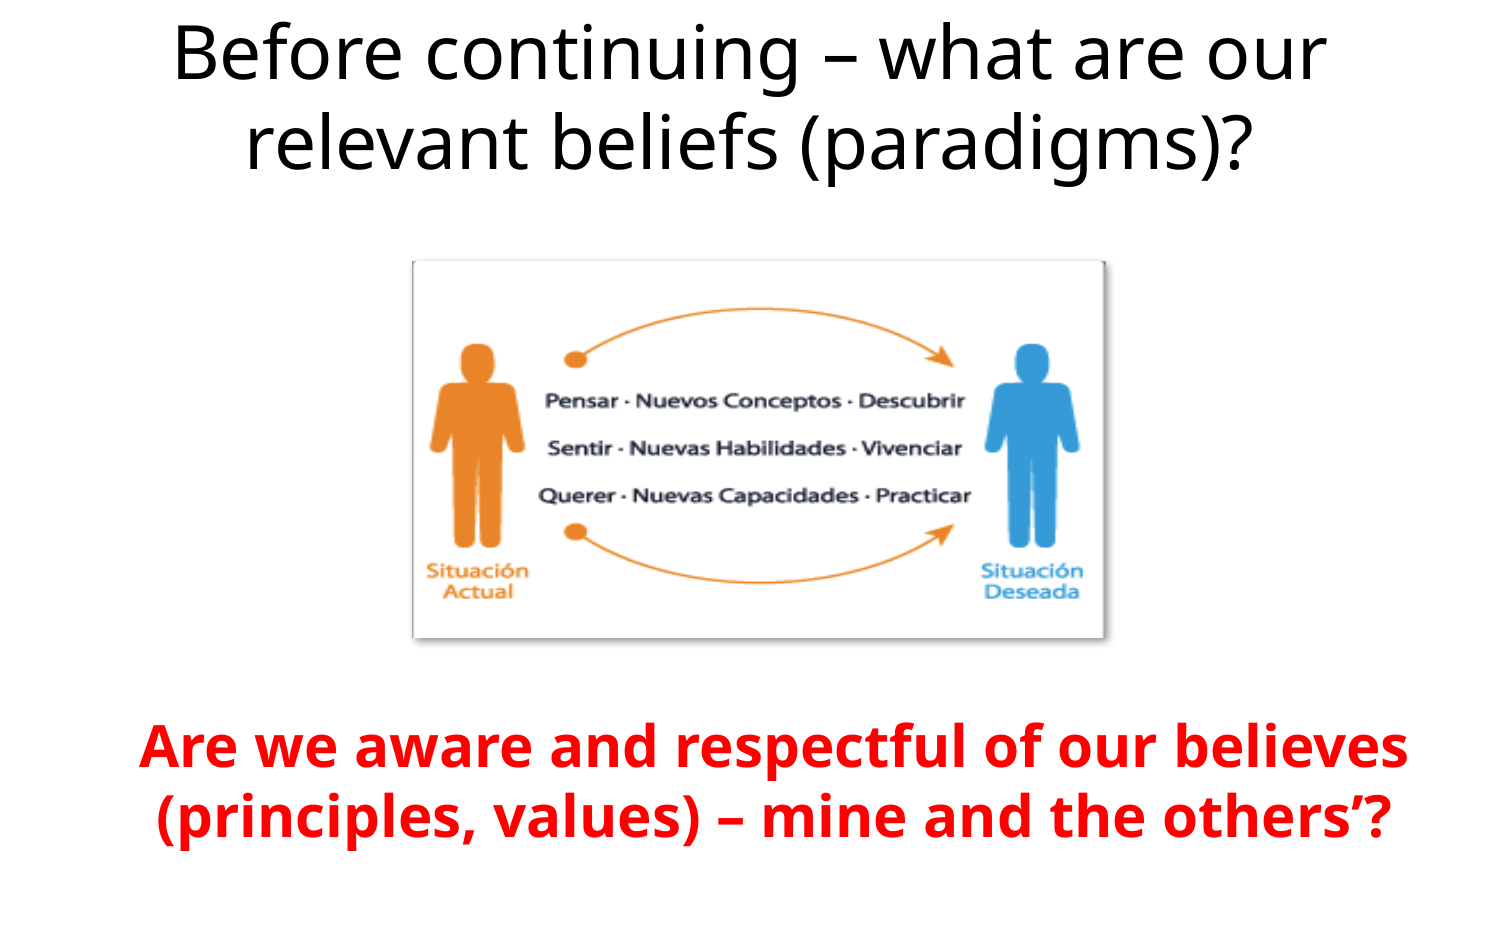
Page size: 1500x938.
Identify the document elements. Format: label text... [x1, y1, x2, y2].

picture [412, 261, 1106, 638]
title Before continuing – what are our relevant beliefs (paradigms)? [75, 16, 1425, 173]
text_box Are we aware and respectful of our believes (principles, values) – mine and the others’? [76, 701, 1474, 857]
